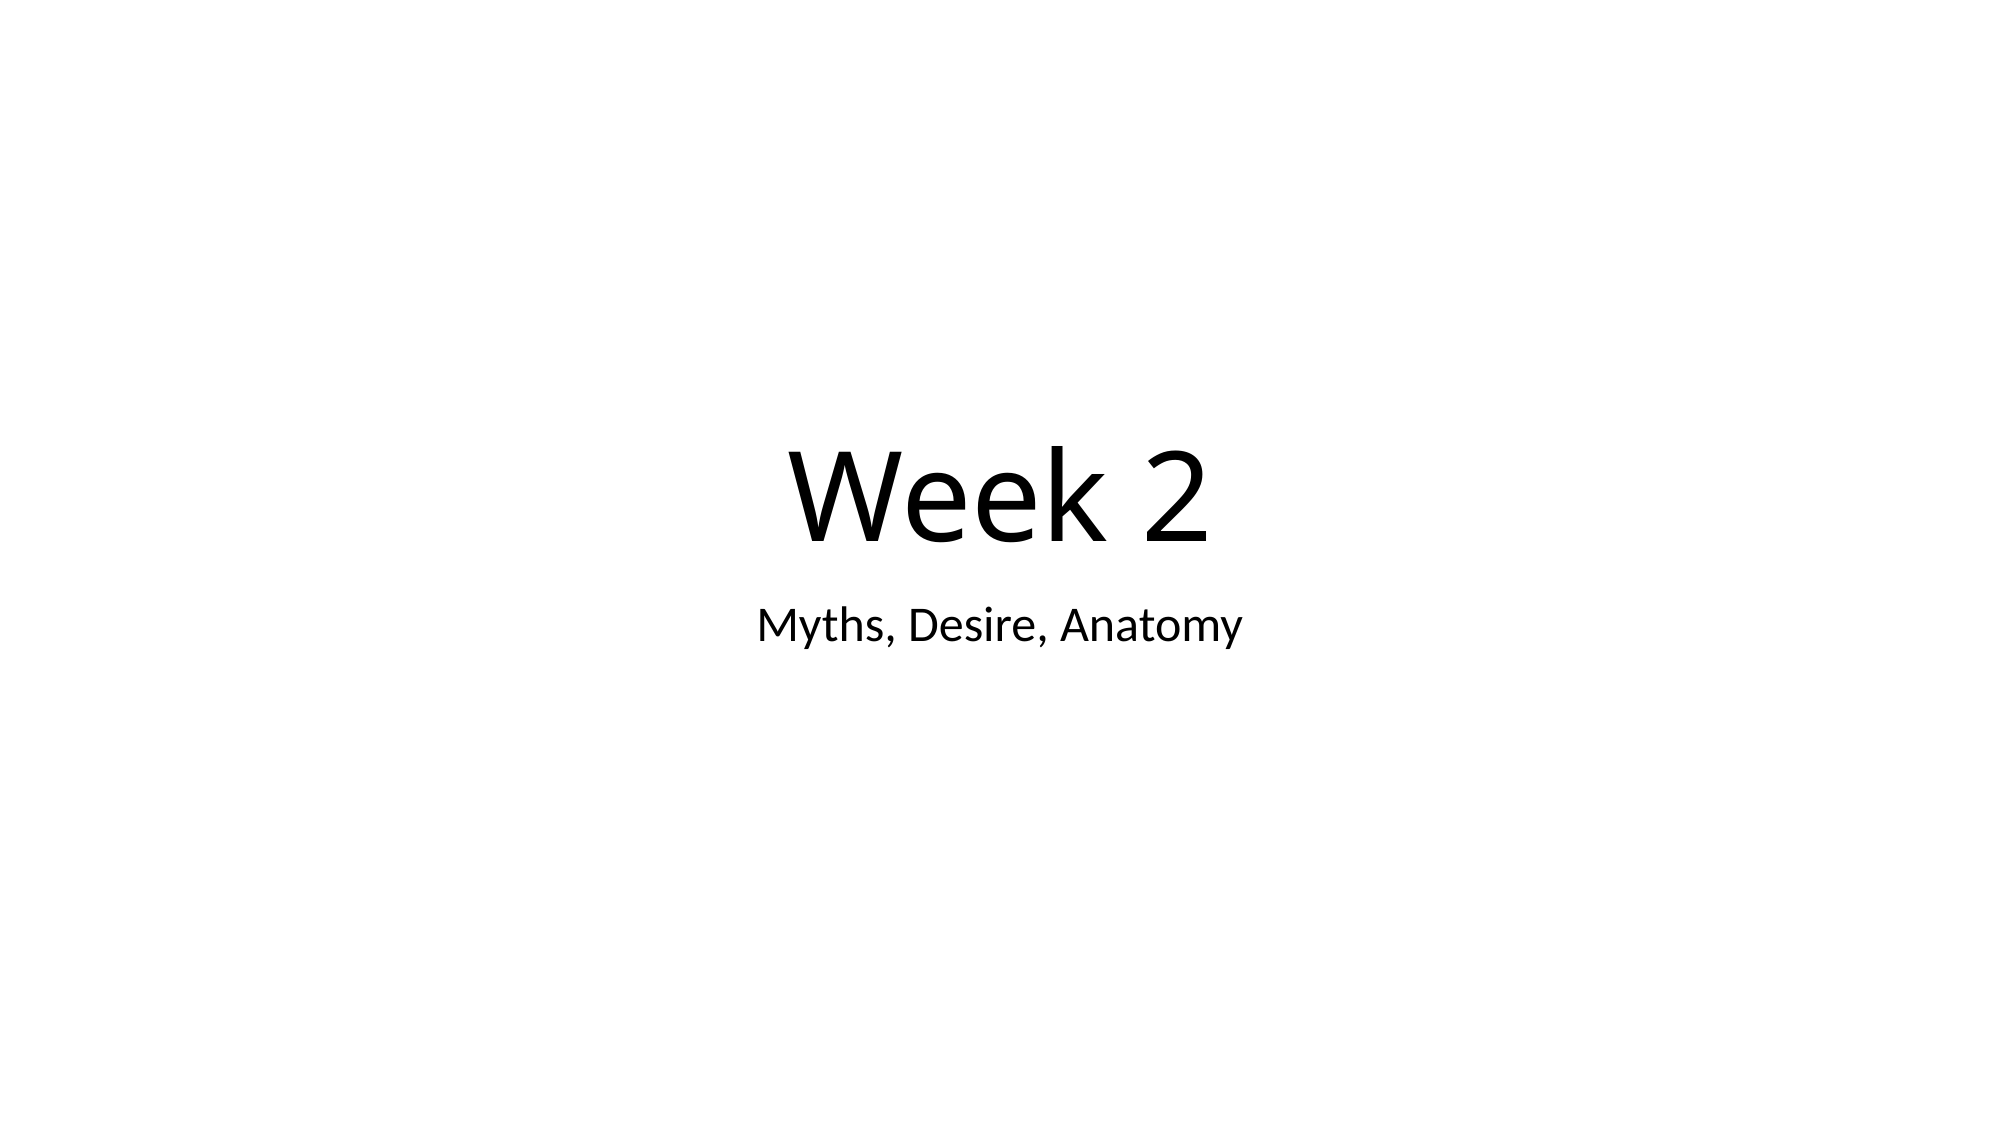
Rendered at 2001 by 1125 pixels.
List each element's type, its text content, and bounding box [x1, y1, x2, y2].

subtitle Myths, Desire, Anatomy [249, 590, 1750, 863]
title Week 2 [249, 184, 1750, 576]
